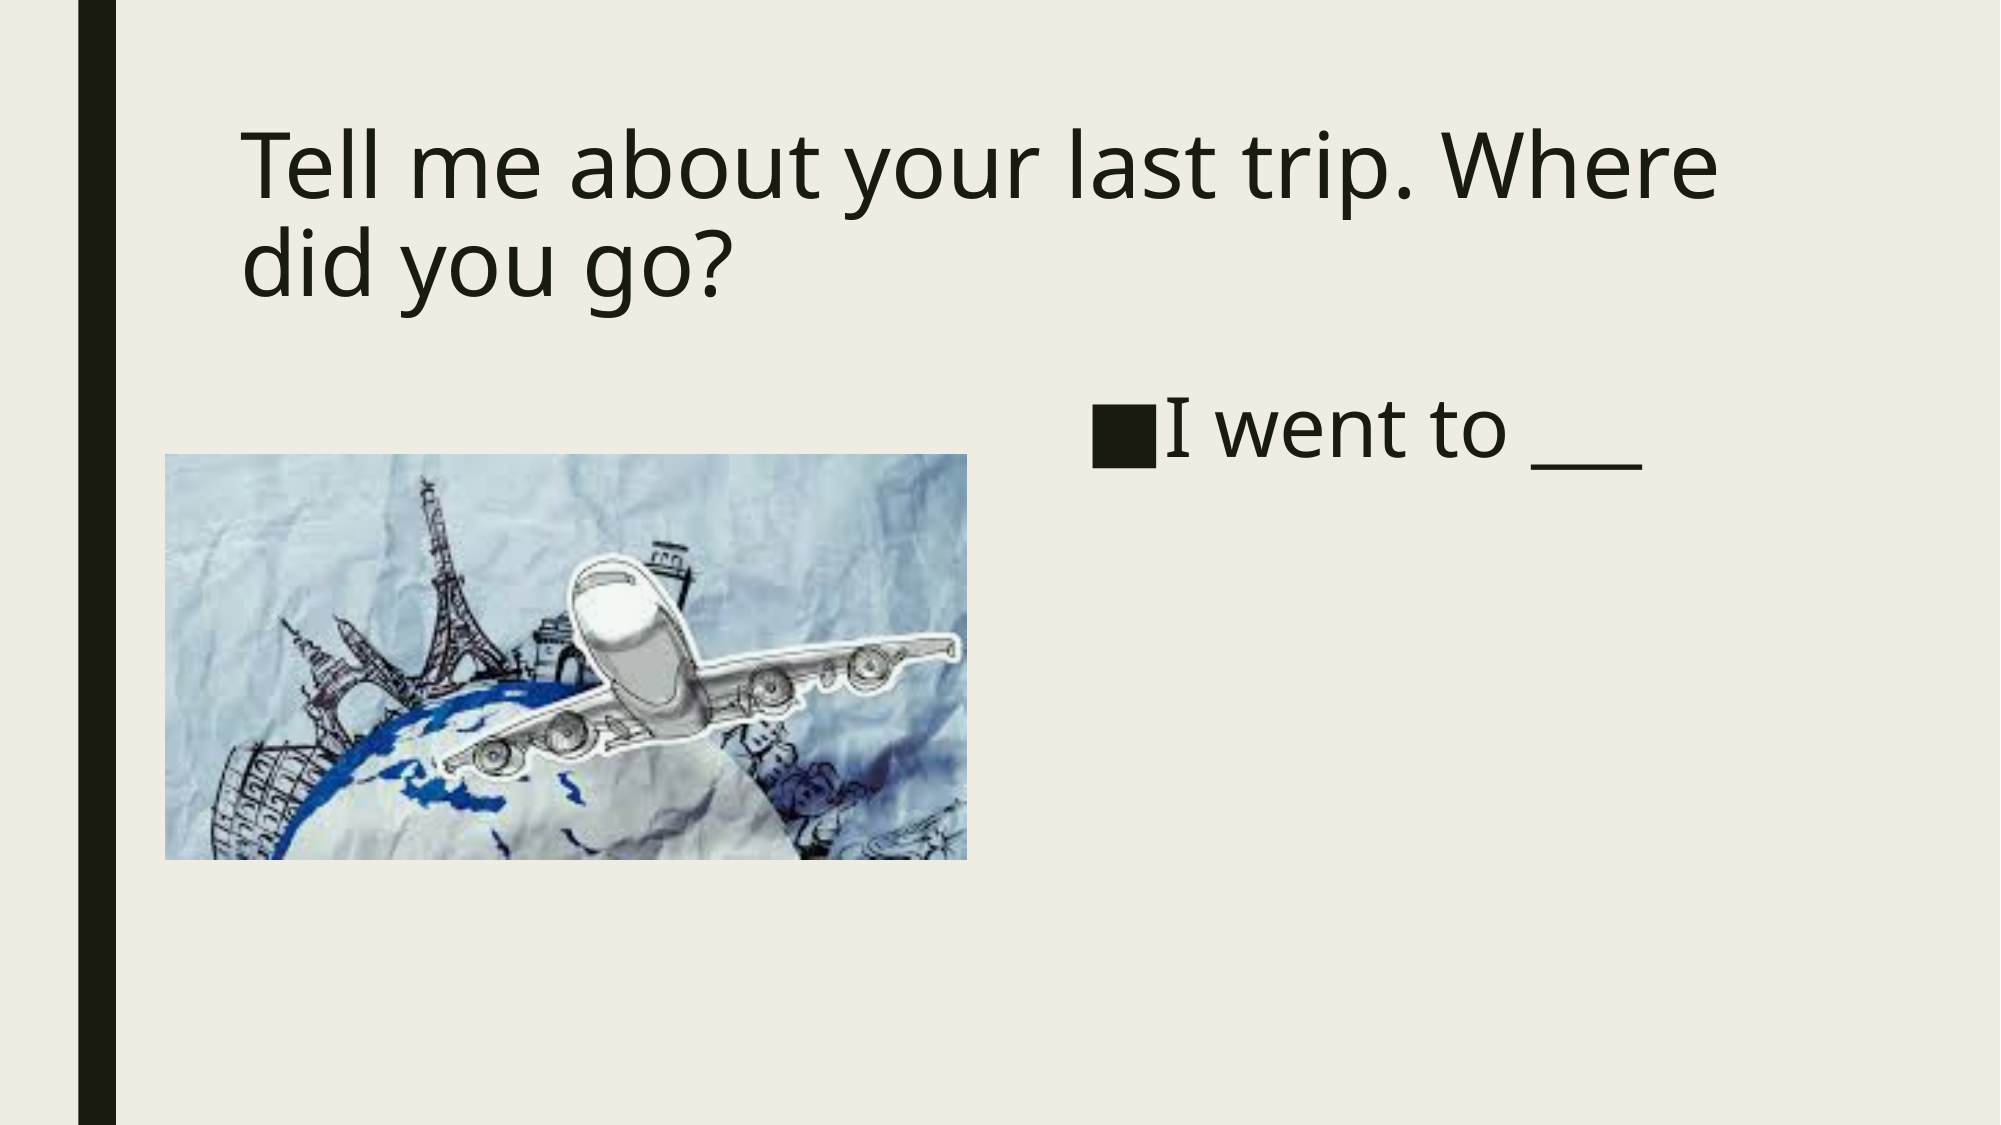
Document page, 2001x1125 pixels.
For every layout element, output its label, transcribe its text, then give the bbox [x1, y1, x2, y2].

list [165, 454, 967, 860]
list I went to ___ [1070, 375, 1801, 963]
title Tell me about your last trip. Where did you go? [225, 112, 1800, 357]
